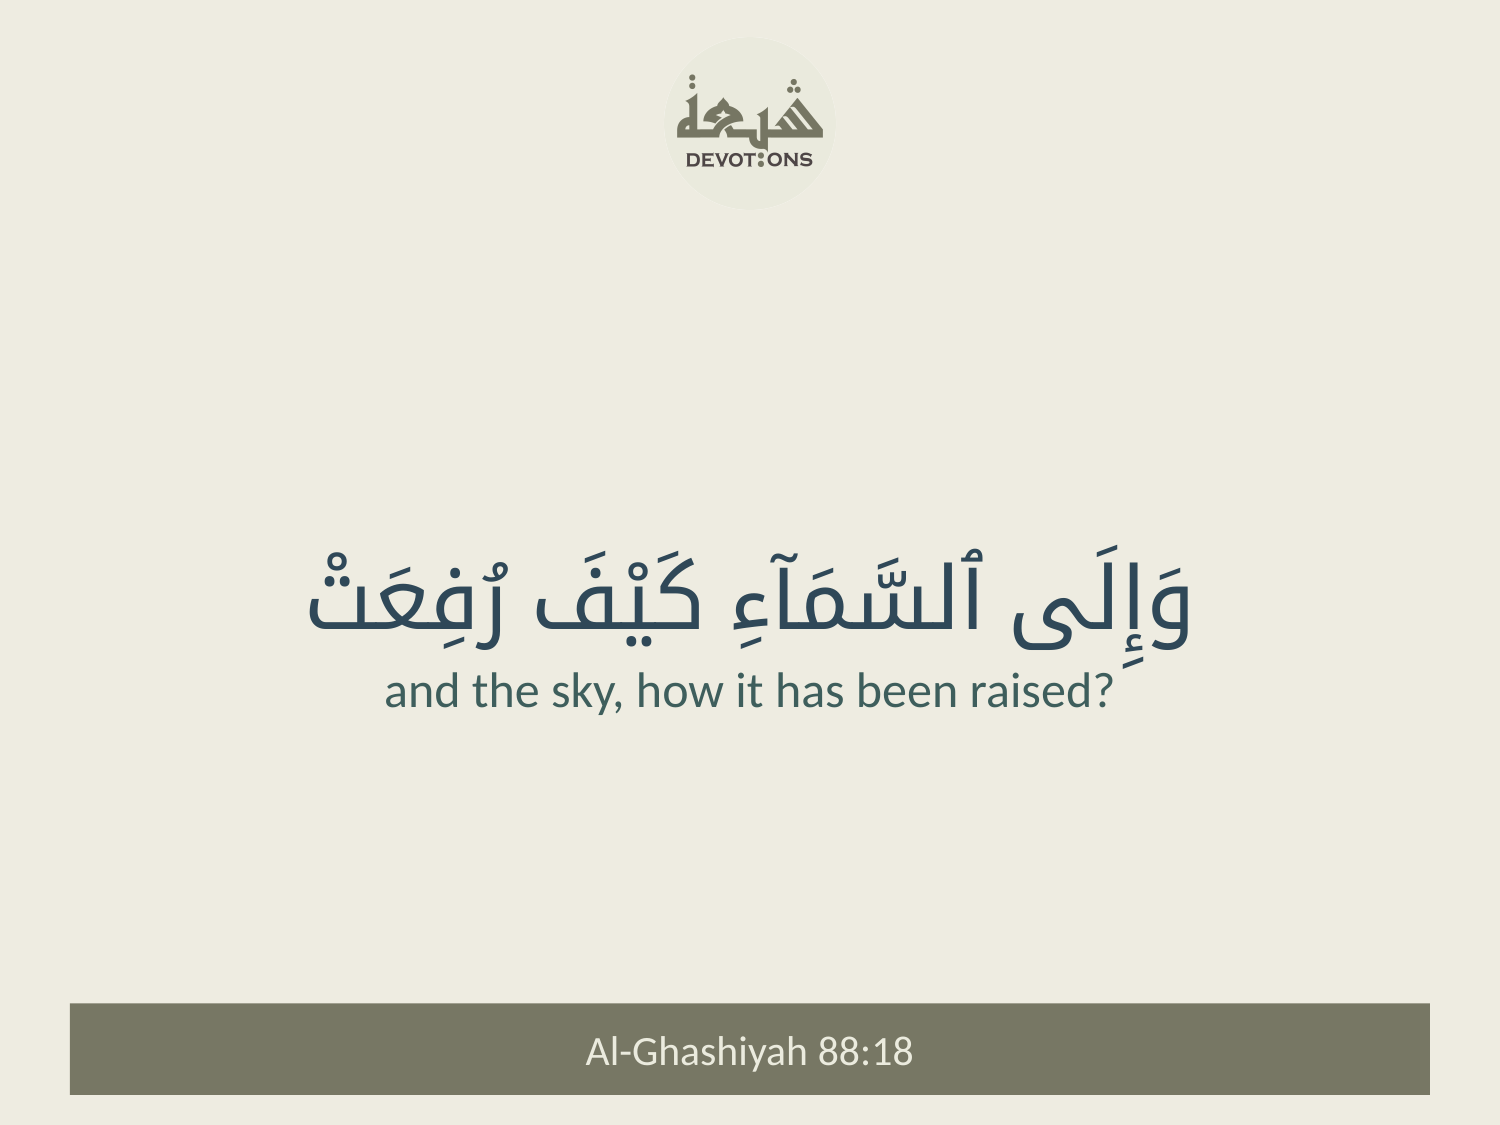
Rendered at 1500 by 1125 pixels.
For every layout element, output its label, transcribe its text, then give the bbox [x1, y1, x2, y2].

picture [656, 29, 844, 203]
list Al-Ghashiyah 88:18 [69, 1003, 1430, 1095]
list وَإِلَى ٱلسَّمَآءِ كَيْفَ رُفِعَتْ and the sky, how it has been raised? [69, 203, 1430, 1003]
